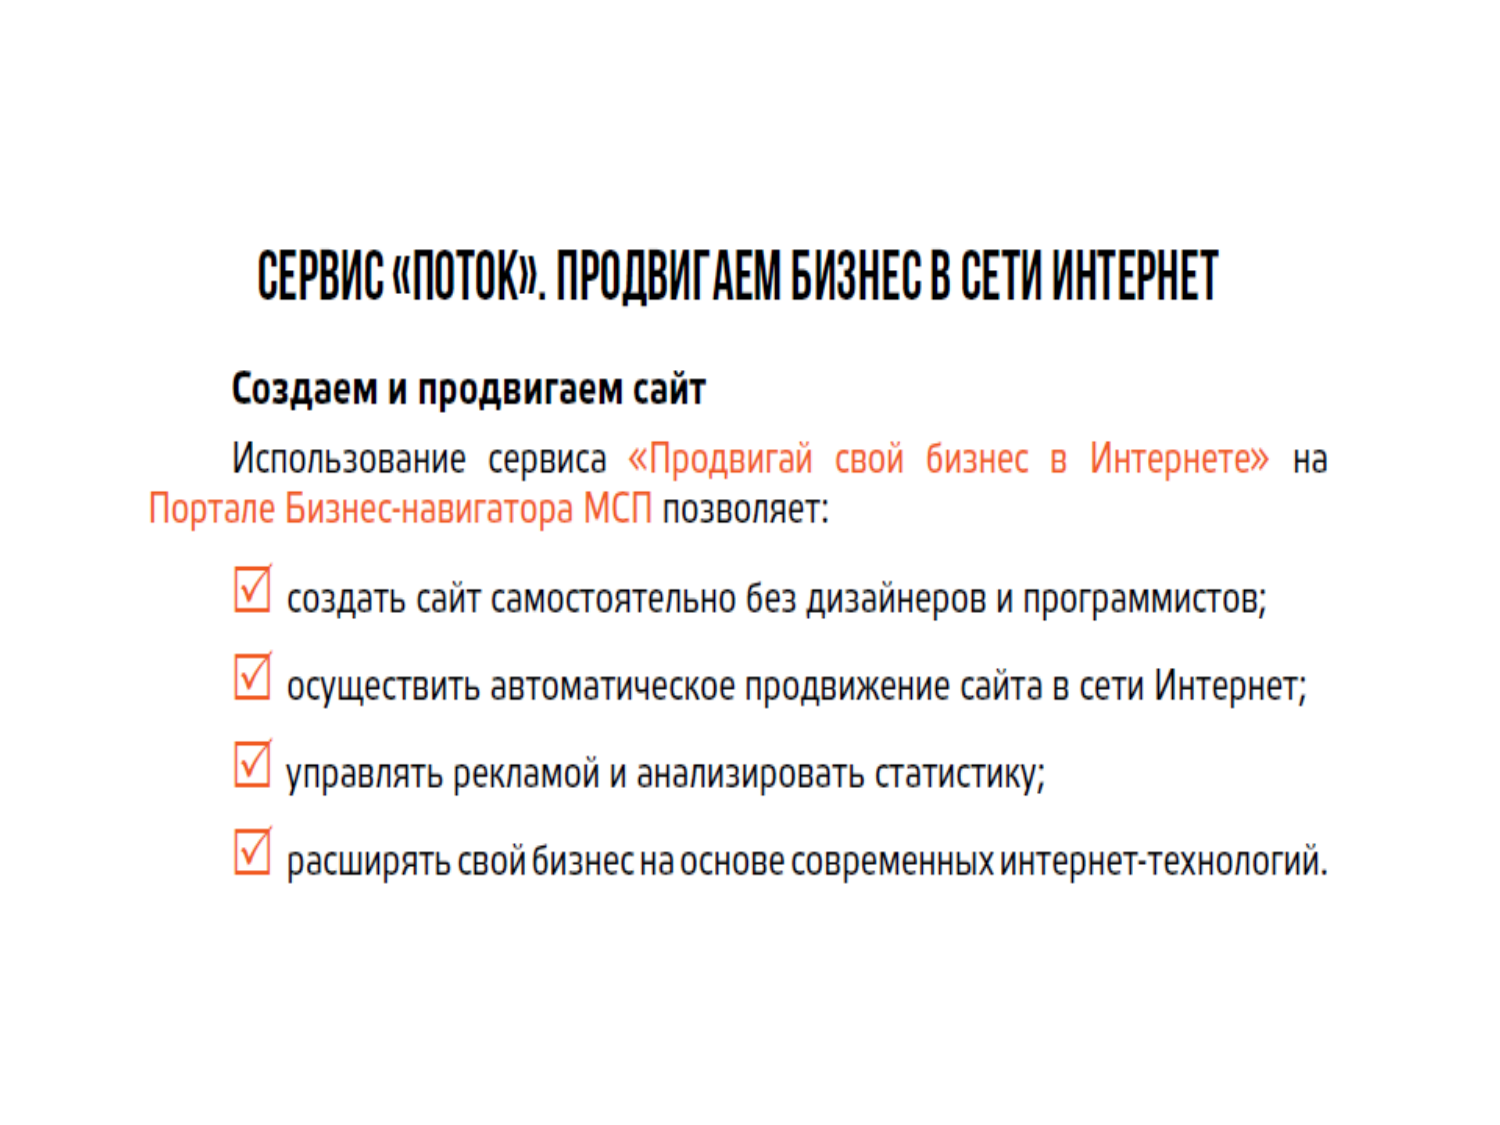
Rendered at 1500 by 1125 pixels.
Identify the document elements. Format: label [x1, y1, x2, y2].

picture [131, 219, 1369, 918]
